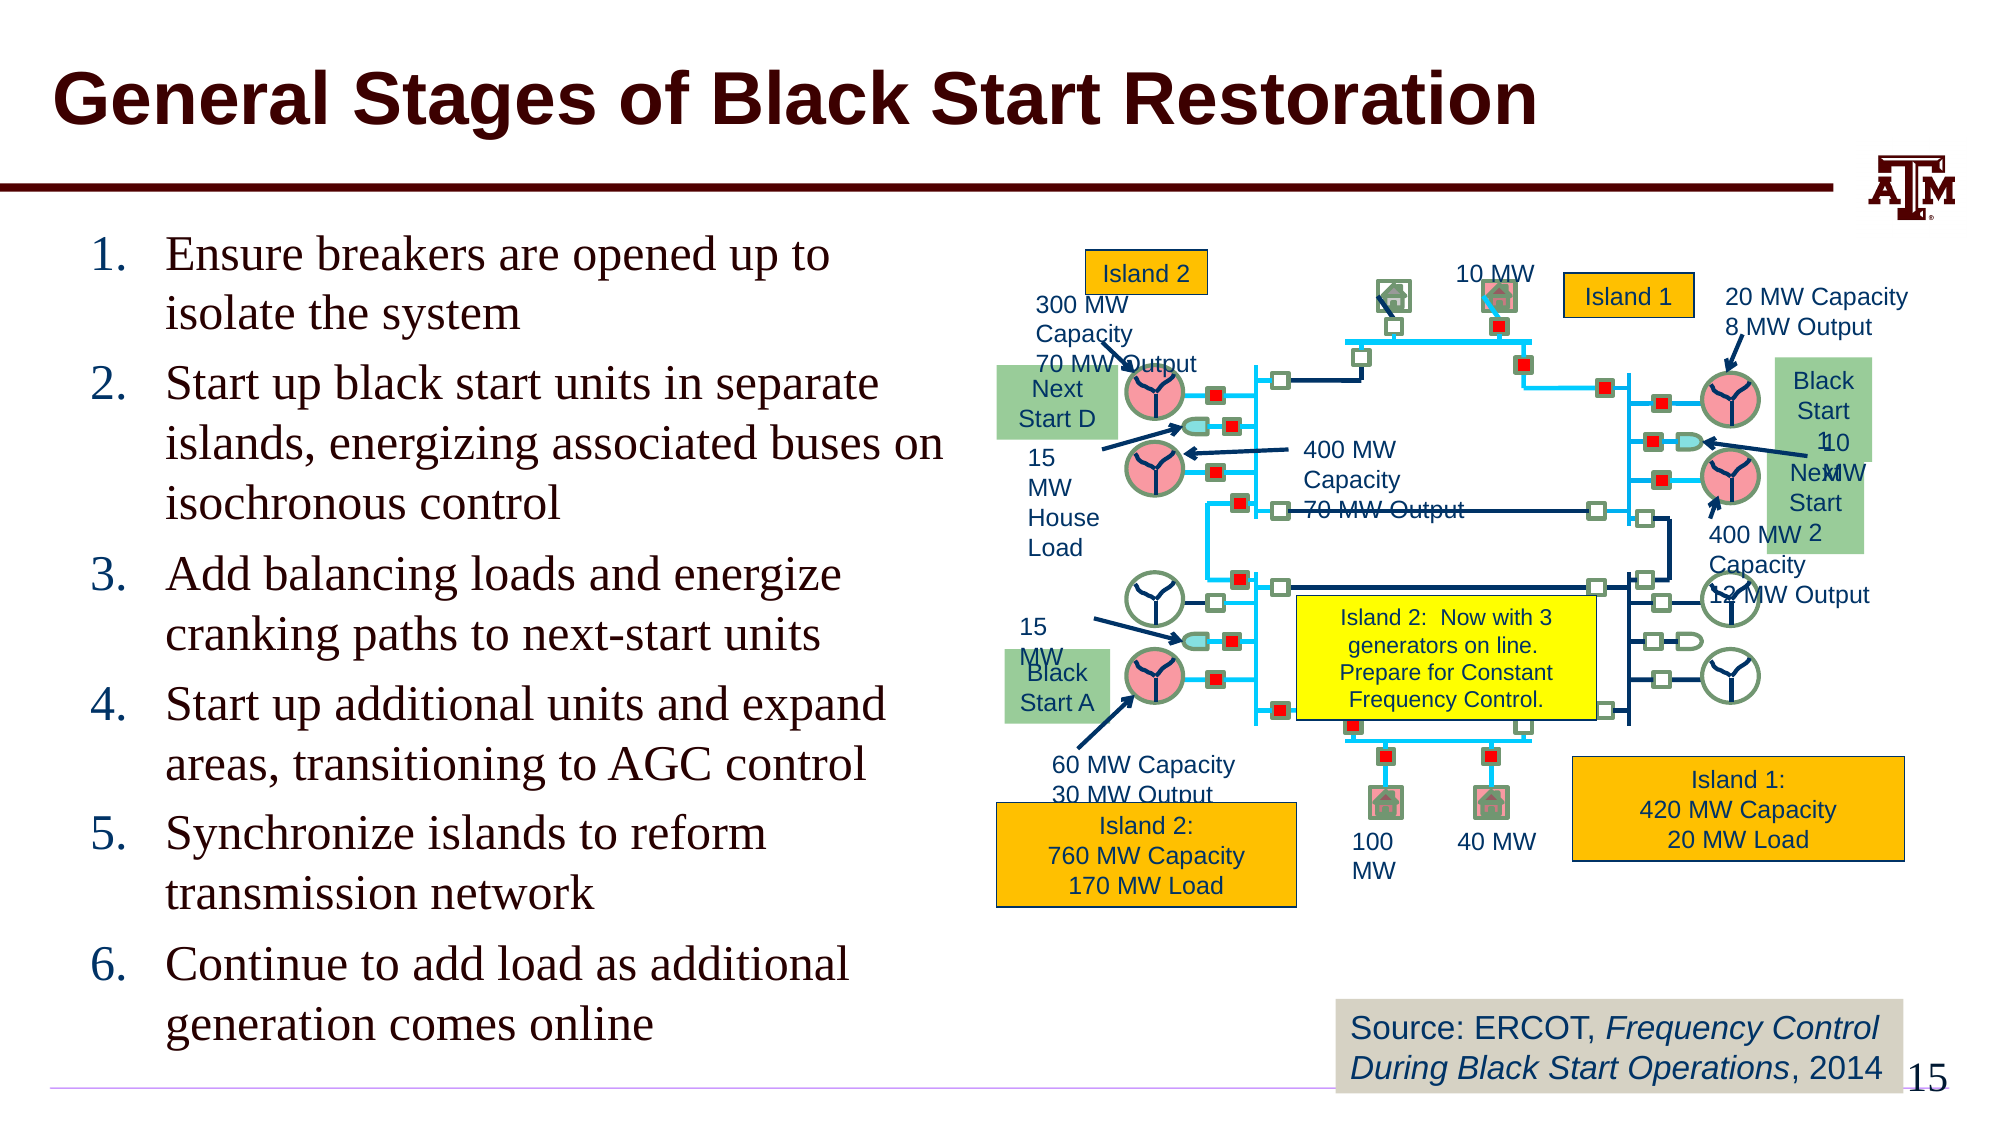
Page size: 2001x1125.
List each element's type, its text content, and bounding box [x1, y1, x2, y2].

title General Stages of Black Start Restoration [37, 12, 1826, 188]
picture [1856, 137, 1967, 238]
text_box Source: ERCOT, Frequency Control During Black Start Operations, 2014 [1335, 998, 1904, 1094]
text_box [996, 249, 1938, 897]
list Ensure breakers are opened up to isolate the system Start up black start units in separate islands, energizing associated buses on isochronous control Add balancing loads and energize cranking paths to next-start units Start up additional units and expand areas, transitioning to AGC control Synchronize islands to reform transmission network Continue to add load as additional generation comes online [74, 212, 985, 1063]
text_box 14 [1862, 1037, 1964, 1113]
